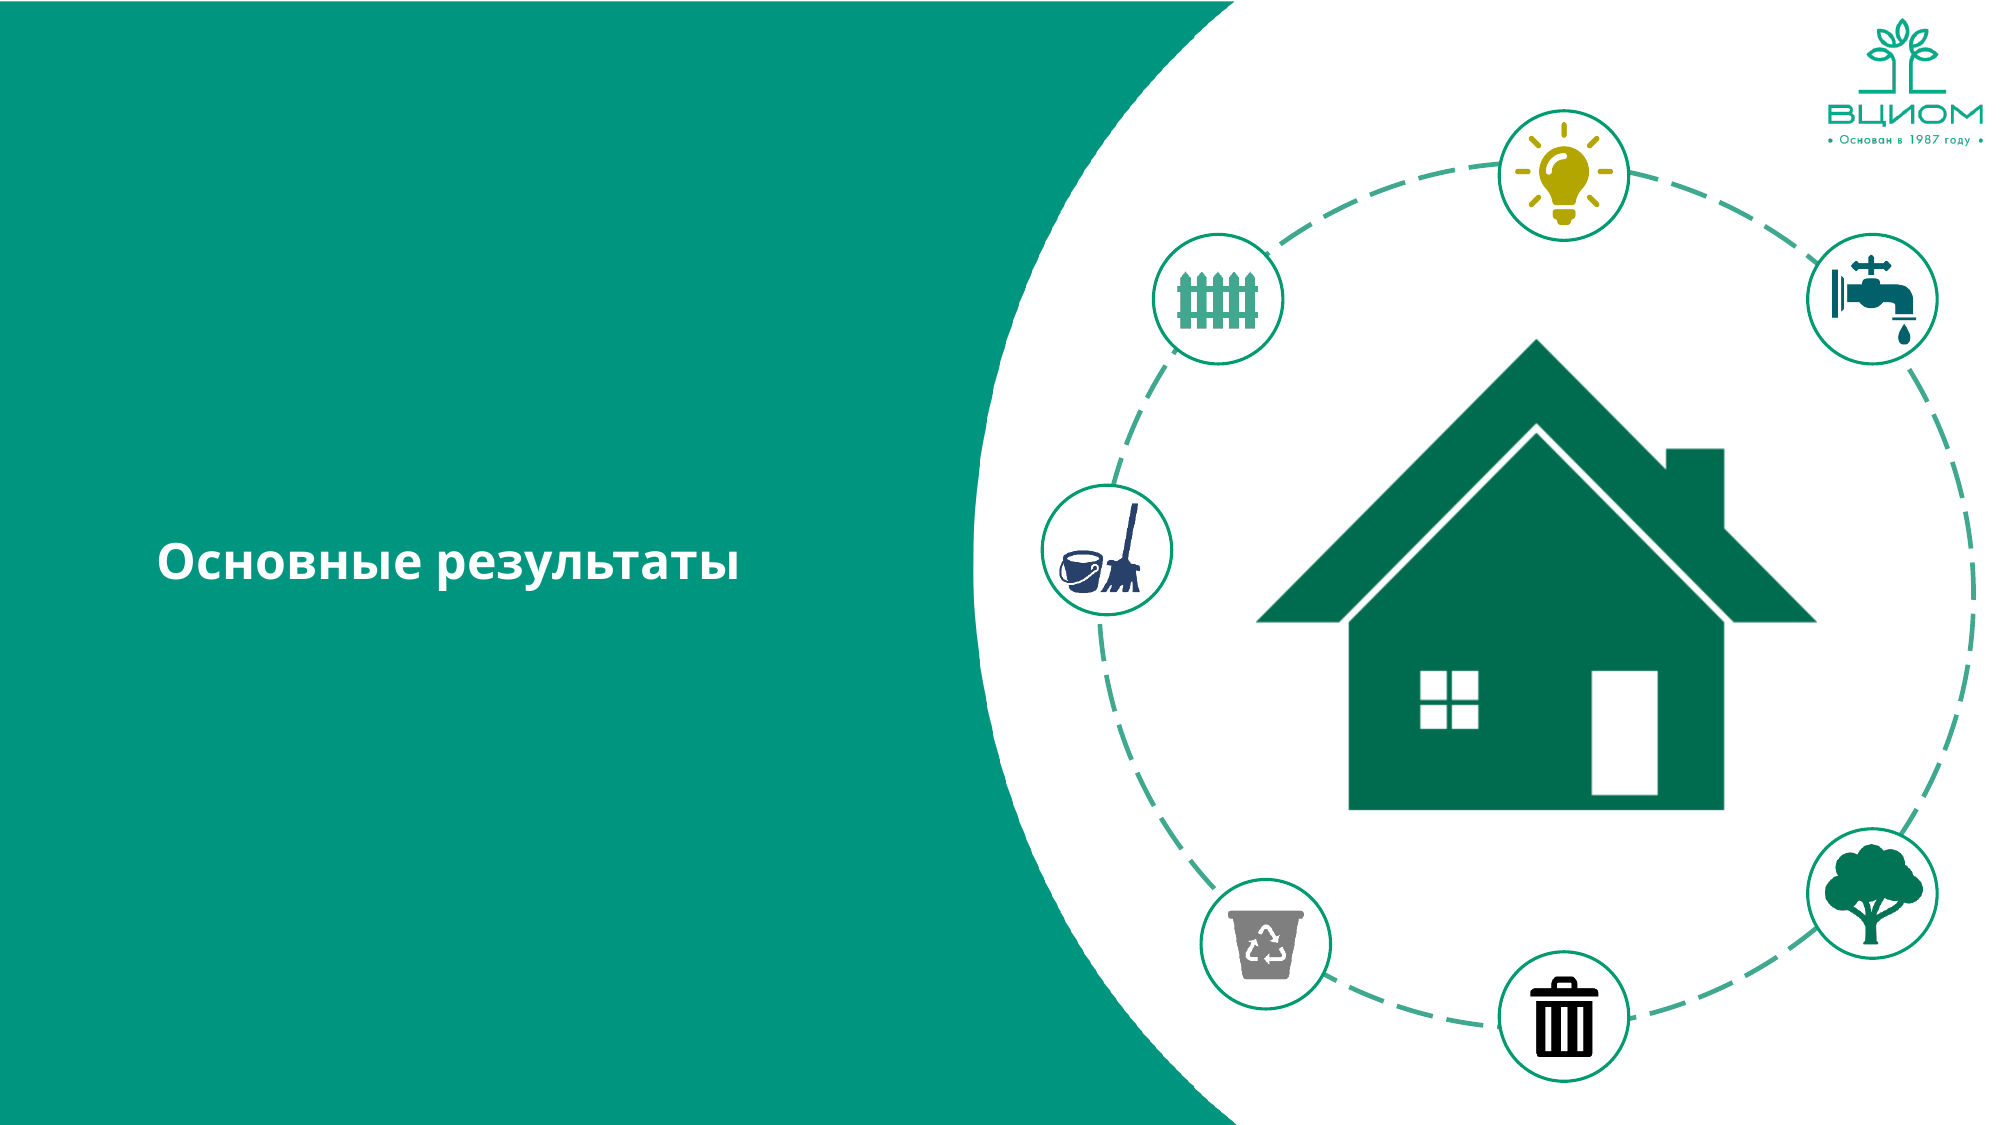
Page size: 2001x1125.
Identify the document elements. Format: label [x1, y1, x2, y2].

text_box [0, 0, 2000, 1125]
